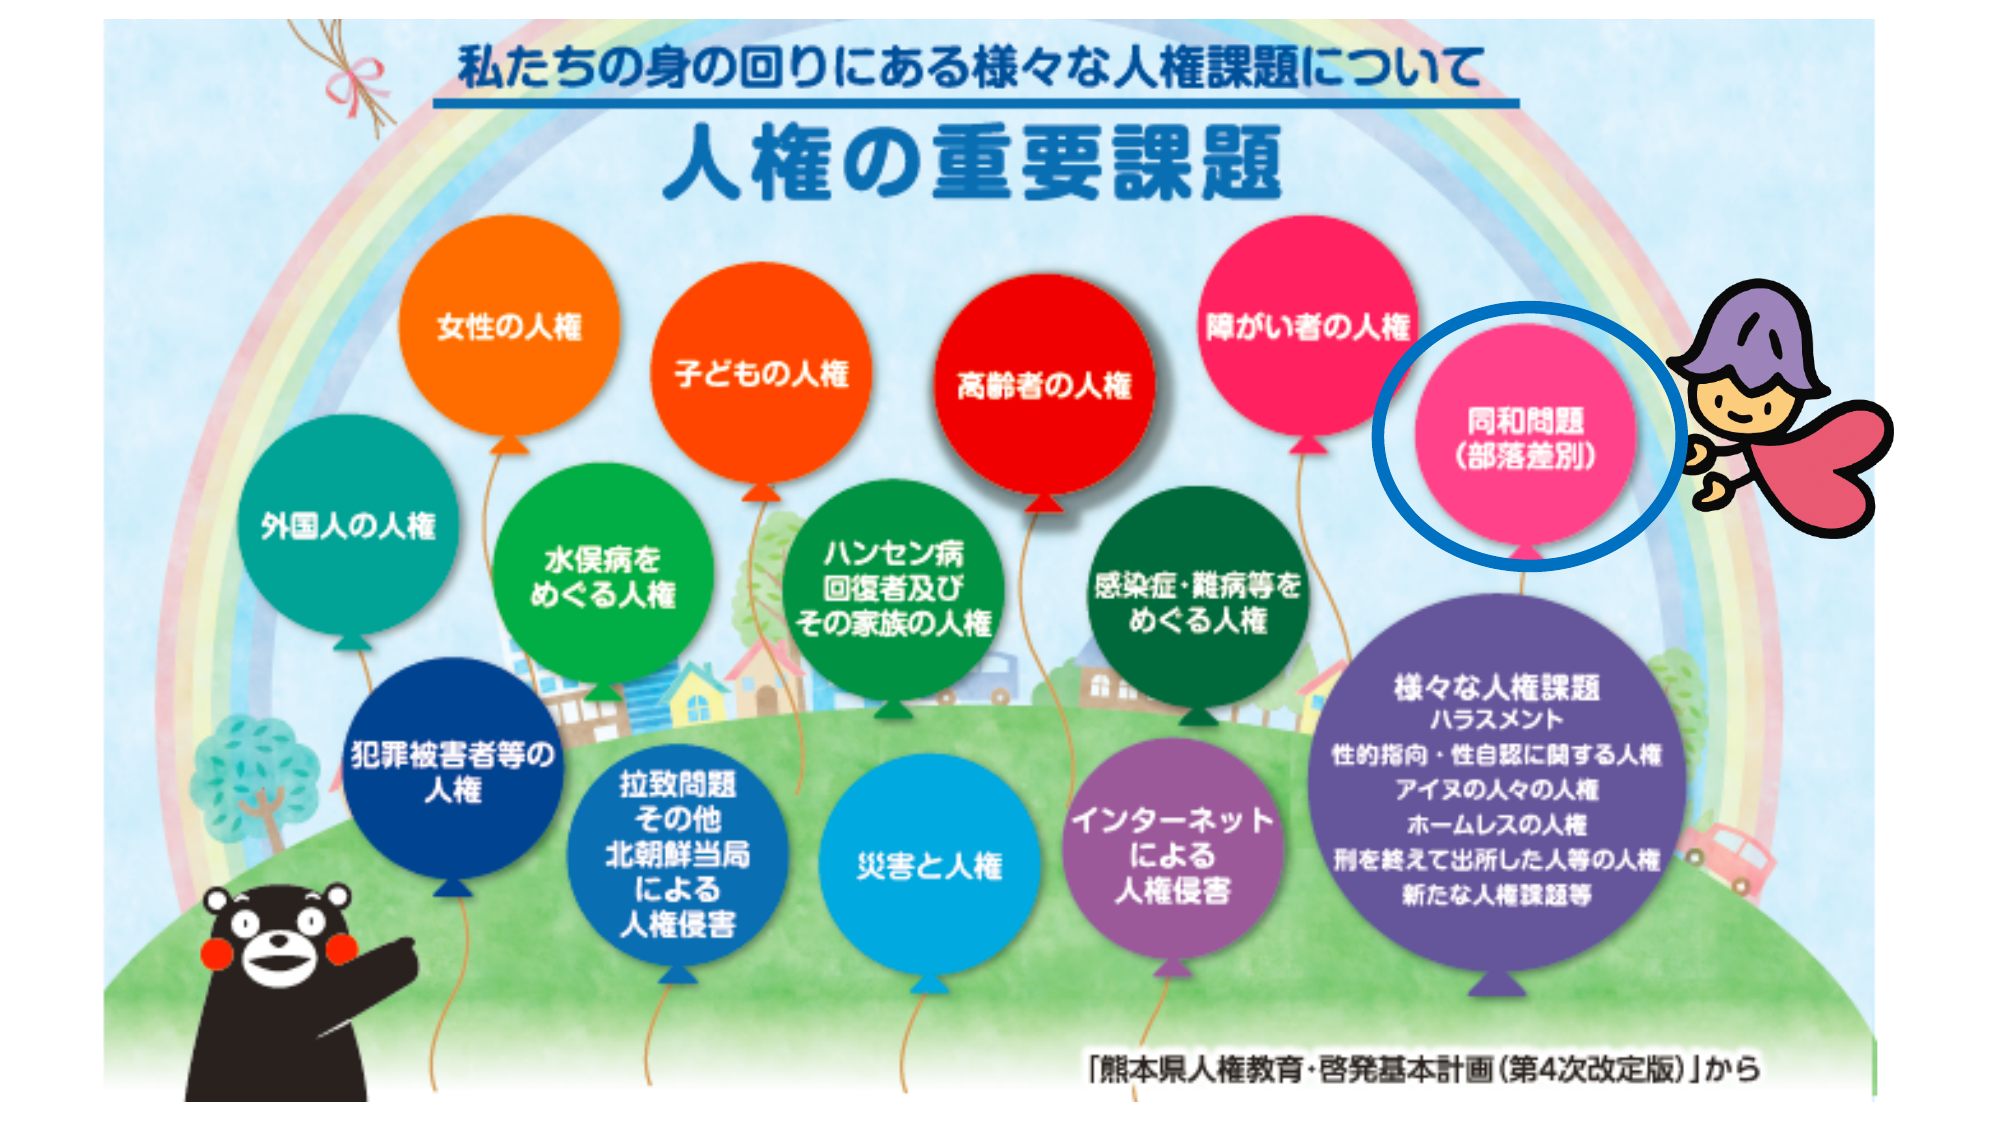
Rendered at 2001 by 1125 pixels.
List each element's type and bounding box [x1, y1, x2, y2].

picture [102, 19, 1894, 1102]
